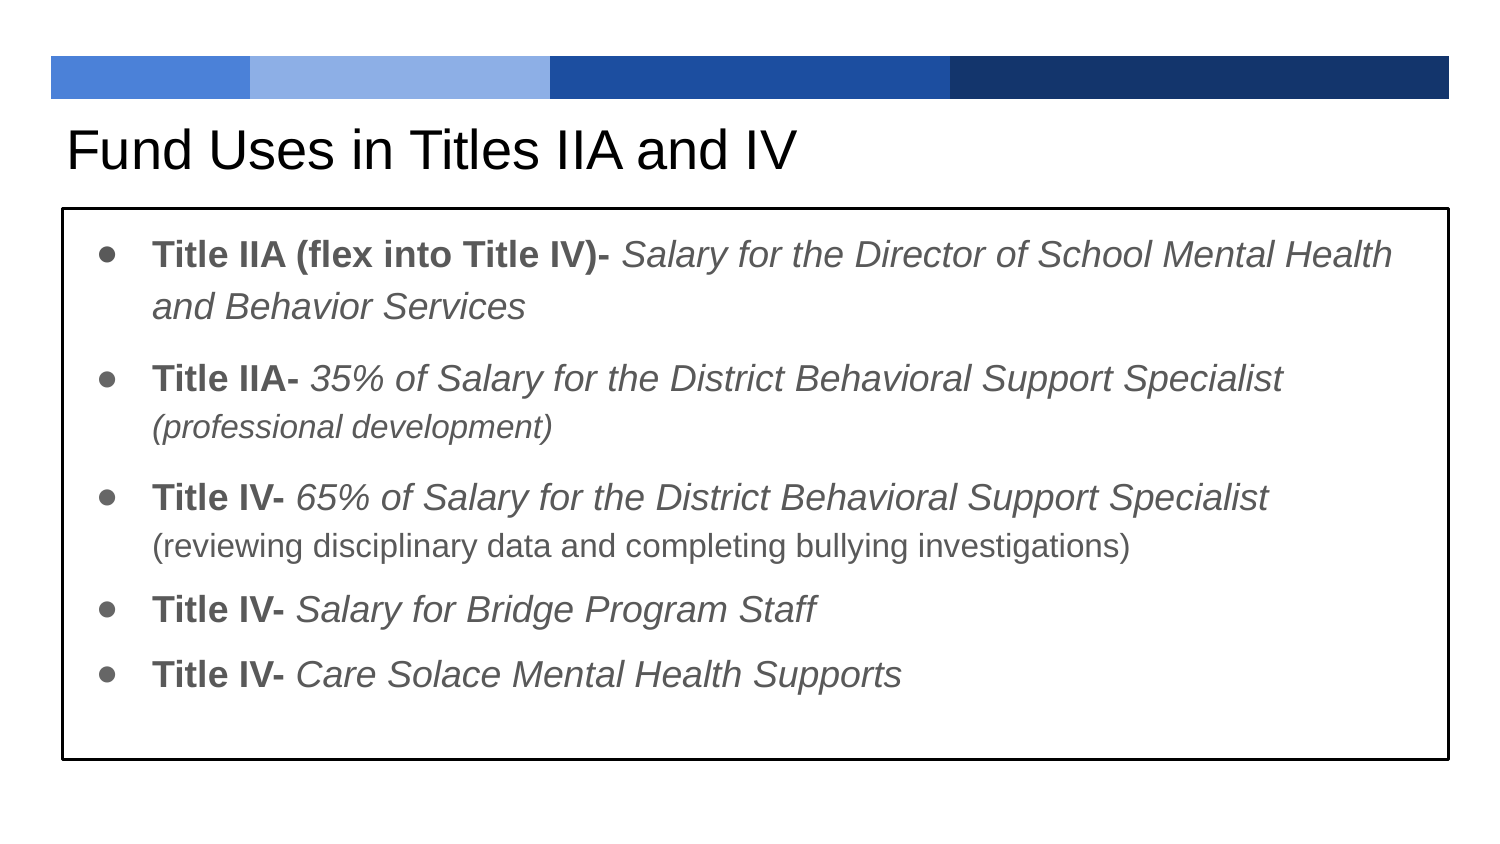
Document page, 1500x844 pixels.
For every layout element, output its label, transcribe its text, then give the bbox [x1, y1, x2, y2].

list Title IIA (flex into Title IV)- Salary for the Director of School Mental Health and Behavior Services Title IIA- 35% of Salary for the District Behavioral Support Specialist (professional development) Title IV- 65% of Salary for the District Behavioral Support Specialist (reviewing disciplinary data and completing bullying investigations) Title IV- Salary for Bridge Program Staff Title IV- Care Solace Mental Health Supports [62, 208, 1449, 760]
picture [50, 55, 1450, 99]
title Fund Uses in Titles IIA and IV [51, 107, 1449, 196]
